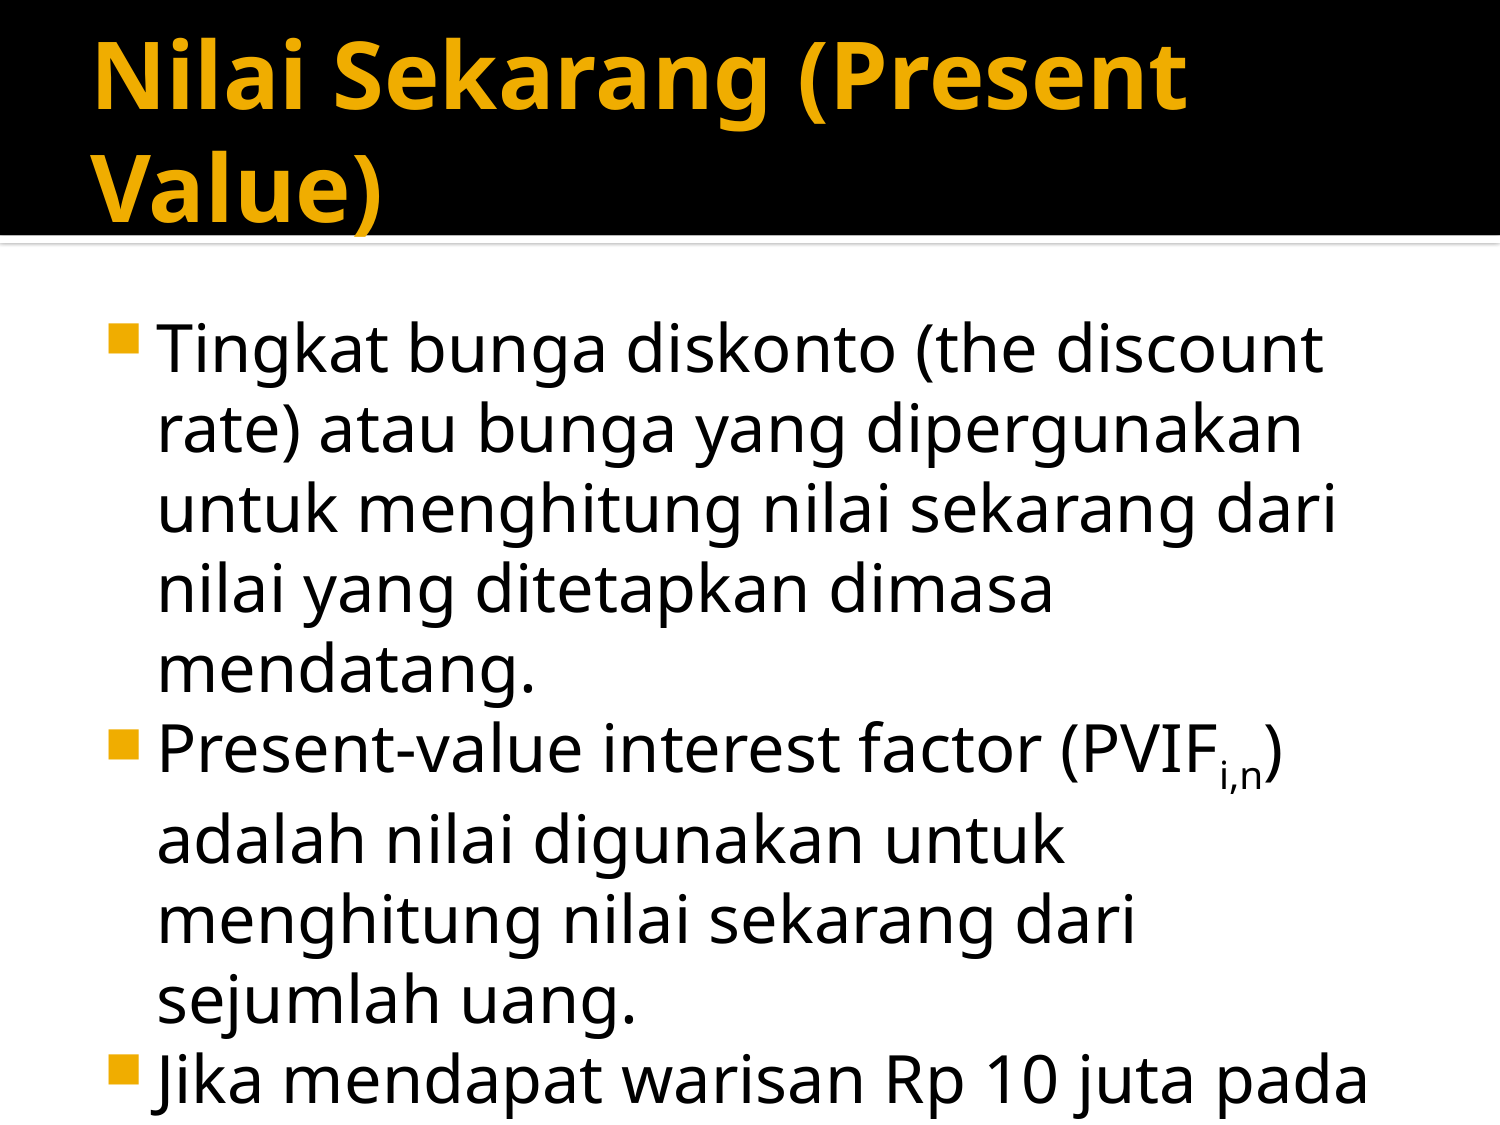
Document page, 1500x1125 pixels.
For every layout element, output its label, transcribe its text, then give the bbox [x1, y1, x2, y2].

title Nilai Sekarang (Present Value) [75, 25, 1425, 231]
list Tingkat bunga diskonto (the discount rate) atau bunga yang dipergunakan untuk menghitung nilai sekarang dari nilai yang ditetapkan dimasa mendatang. Present-value interest factor (PVIFi,n) adalah nilai digunakan untuk menghitung nilai sekarang dari sejumlah uang. Jika mendapat warisan Rp 10 juta pada tahun 2020, berapa nilainya pada tahun 2009? [75, 291, 1425, 1050]
